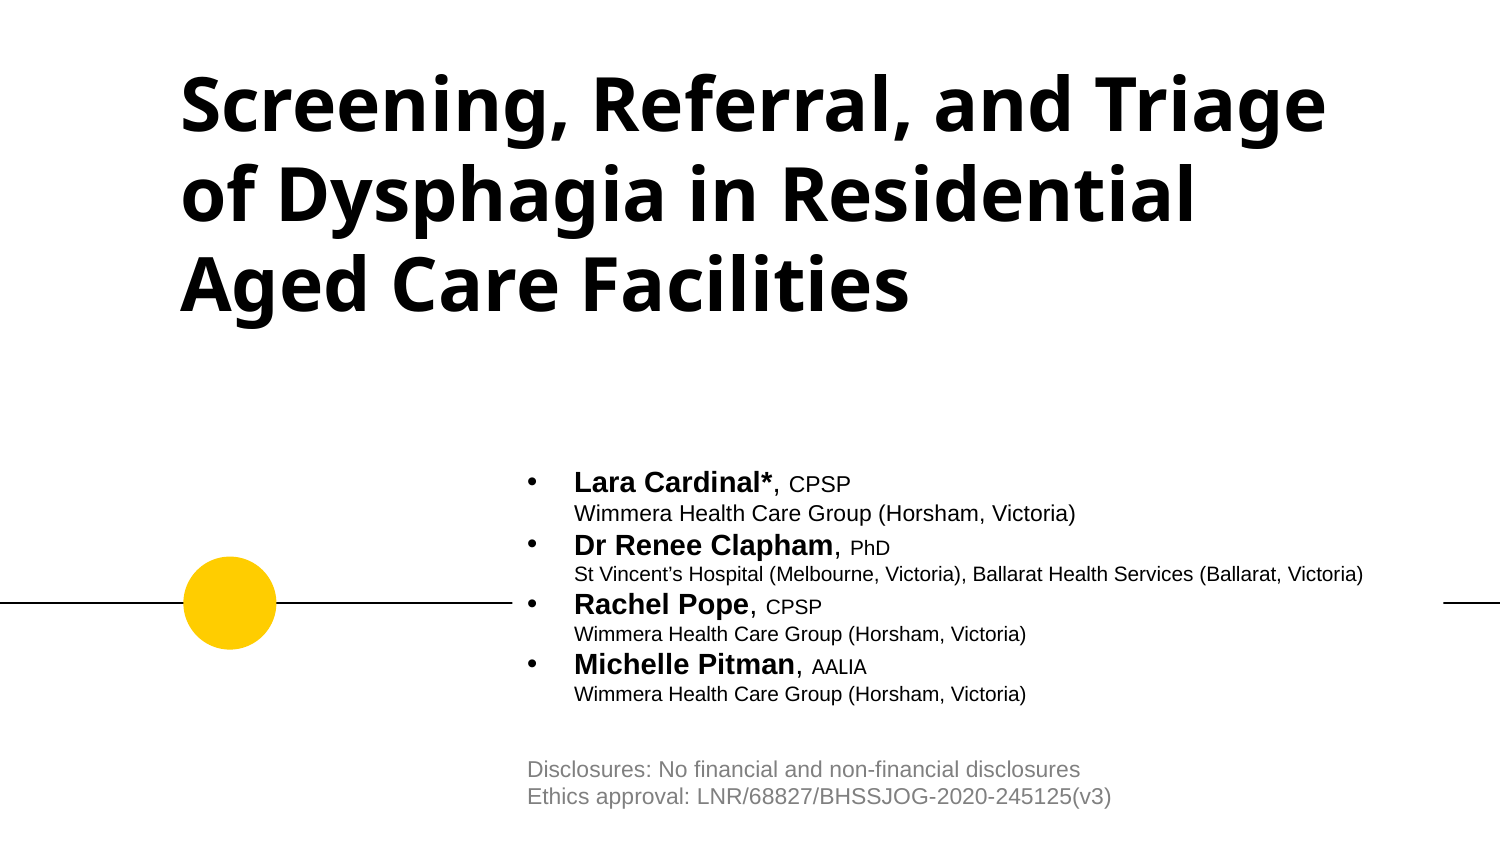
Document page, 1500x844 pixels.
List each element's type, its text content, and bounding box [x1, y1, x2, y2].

text_box Lara Cardinal*, CPSP Wimmera Health Care Group (Horsham, Victoria) Dr Renee Clapham, PhD St Vincent’s Hospital (Melbourne, Victoria), Ballarat Health Services (Ballarat, Victoria) Rachel Pope, CPSP Wimmera Health Care Group (Horsham, Victoria) Michelle Pitman, AALIA Wimmera Health Care Group (Horsham, Victoria) [512, 455, 1444, 713]
title Screening, Referral, and Triage of Dysphagia in Residential Aged Care Facilities [165, 151, 1421, 342]
text_box Disclosures: No financial and non-financial disclosures Ethics approval: LNR/68827/BHSSJOG-2020-245125(v3) [512, 747, 1207, 817]
